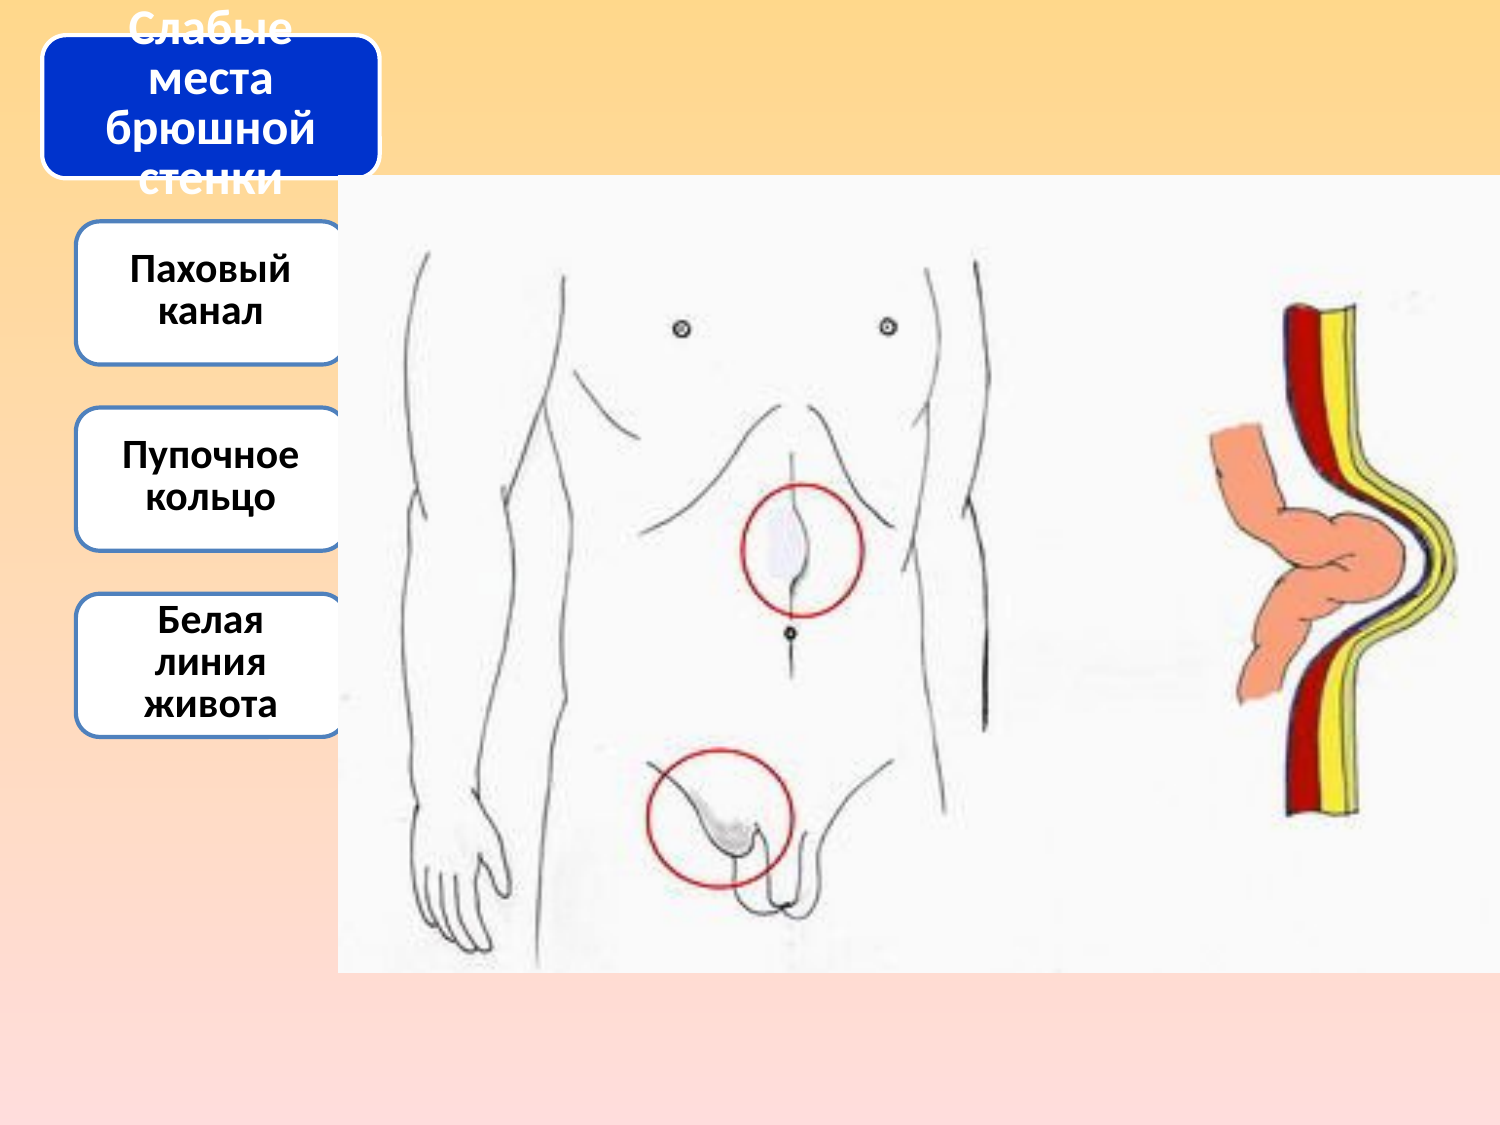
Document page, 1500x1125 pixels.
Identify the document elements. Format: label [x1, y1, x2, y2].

picture [337, 175, 1500, 973]
text_box [0, 34, 423, 738]
